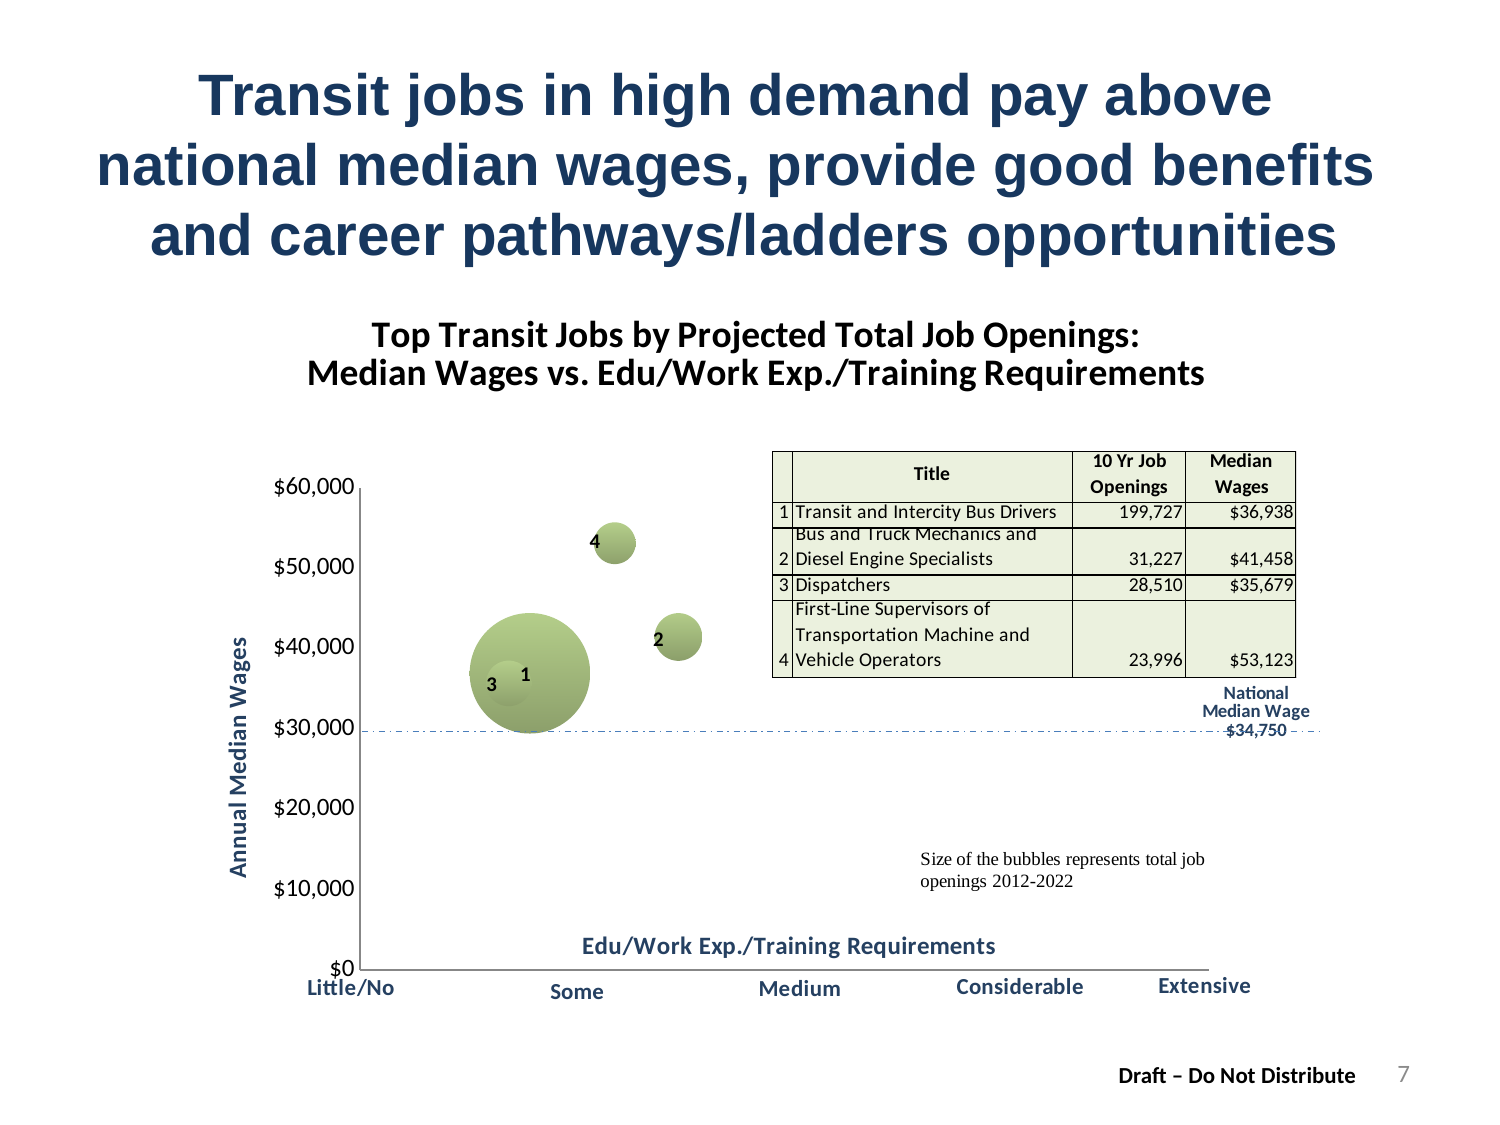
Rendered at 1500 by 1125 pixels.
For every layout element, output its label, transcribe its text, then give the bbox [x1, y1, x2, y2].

chart [199, 297, 1328, 1096]
text_box [62, 31, 1500, 182]
text_box Draft – Do Not Distribute [1332, 1052, 1372, 1095]
text_box Transit jobs in high demand pay above national median wages, provide good benefits and career pathways/ladders opportunities [81, 50, 1408, 275]
slide_number 7 [1327, 1042, 1425, 1103]
